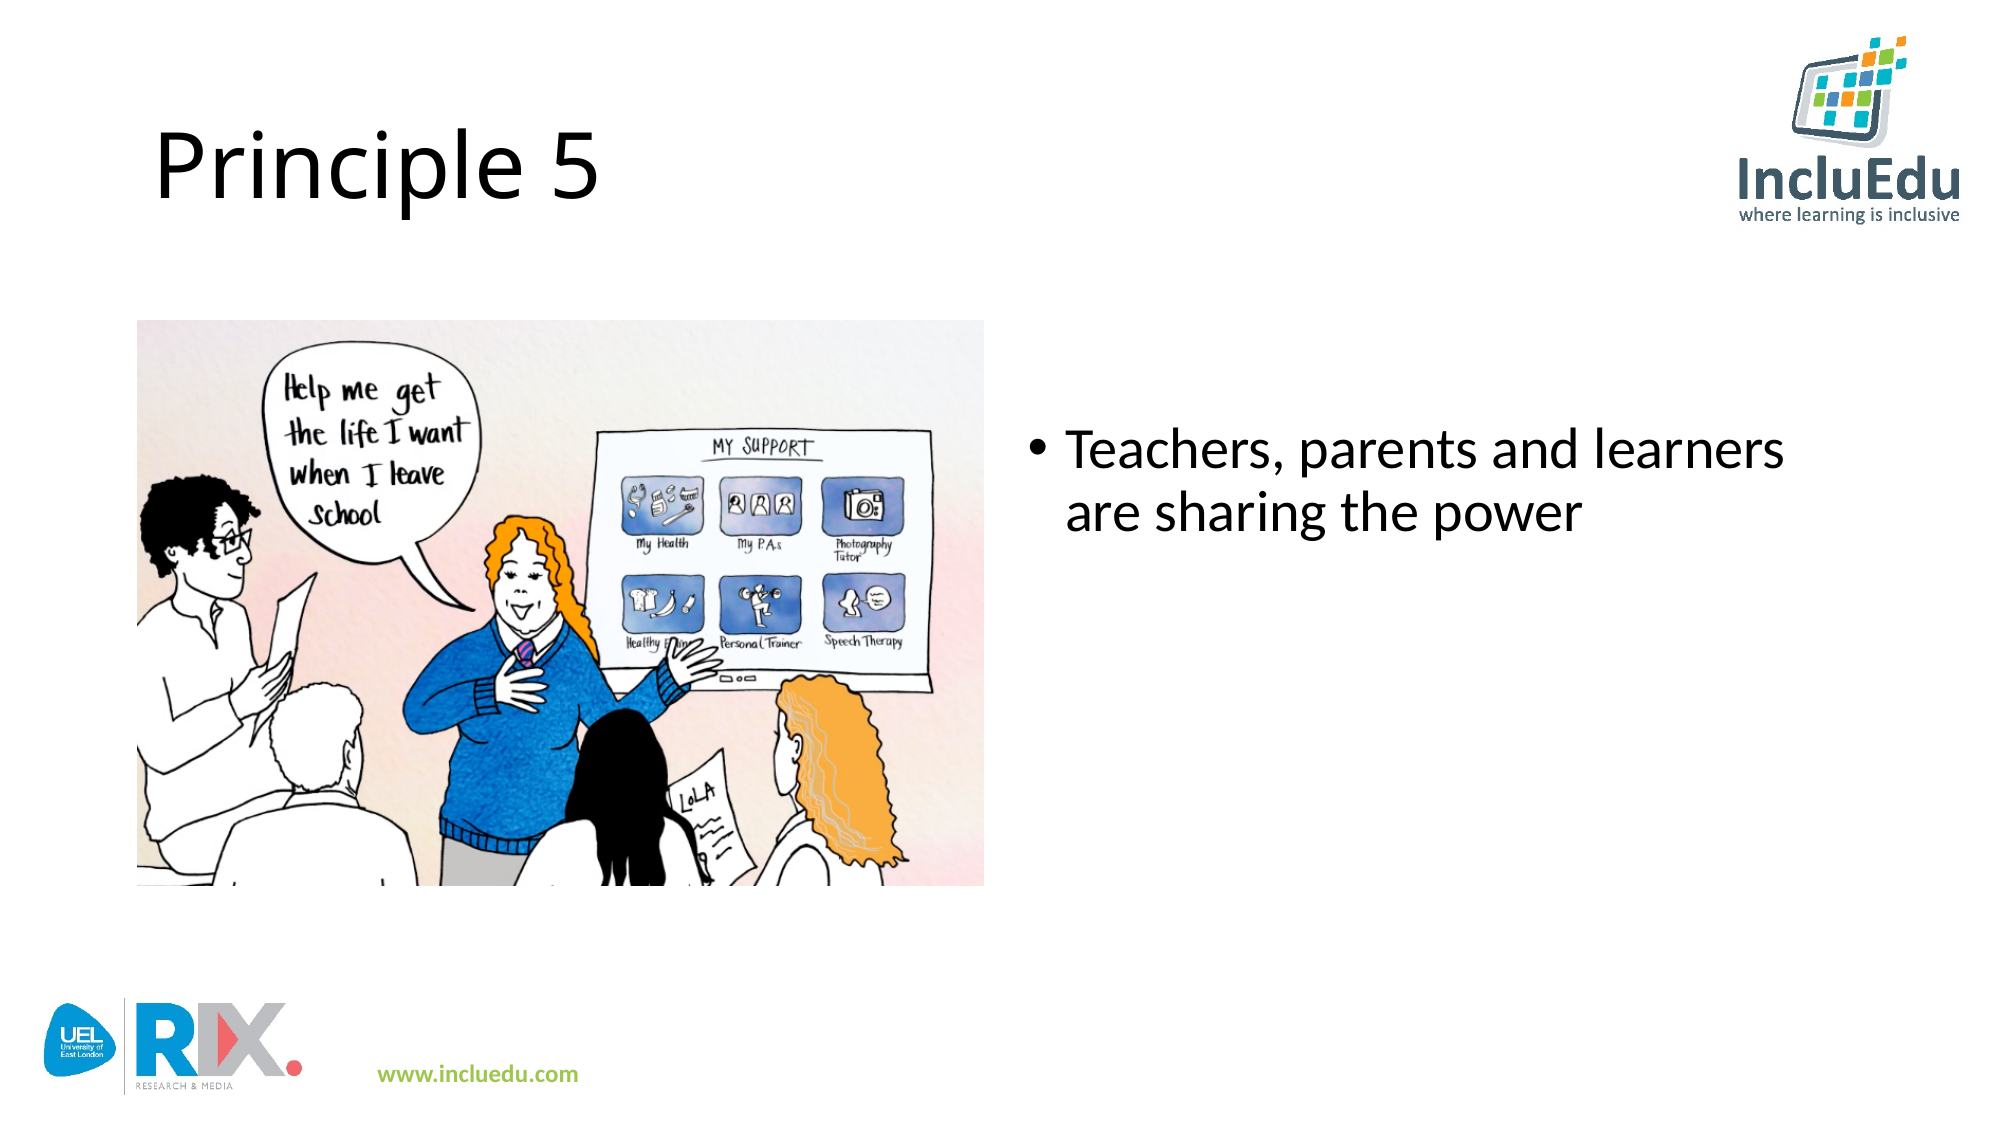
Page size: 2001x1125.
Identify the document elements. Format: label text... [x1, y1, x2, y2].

picture [1711, 12, 1987, 248]
list Teachers, parents and learners are sharing the power [1012, 410, 1863, 1016]
picture [36, 985, 316, 1103]
title Principle 5 [137, 59, 1863, 278]
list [137, 320, 984, 886]
